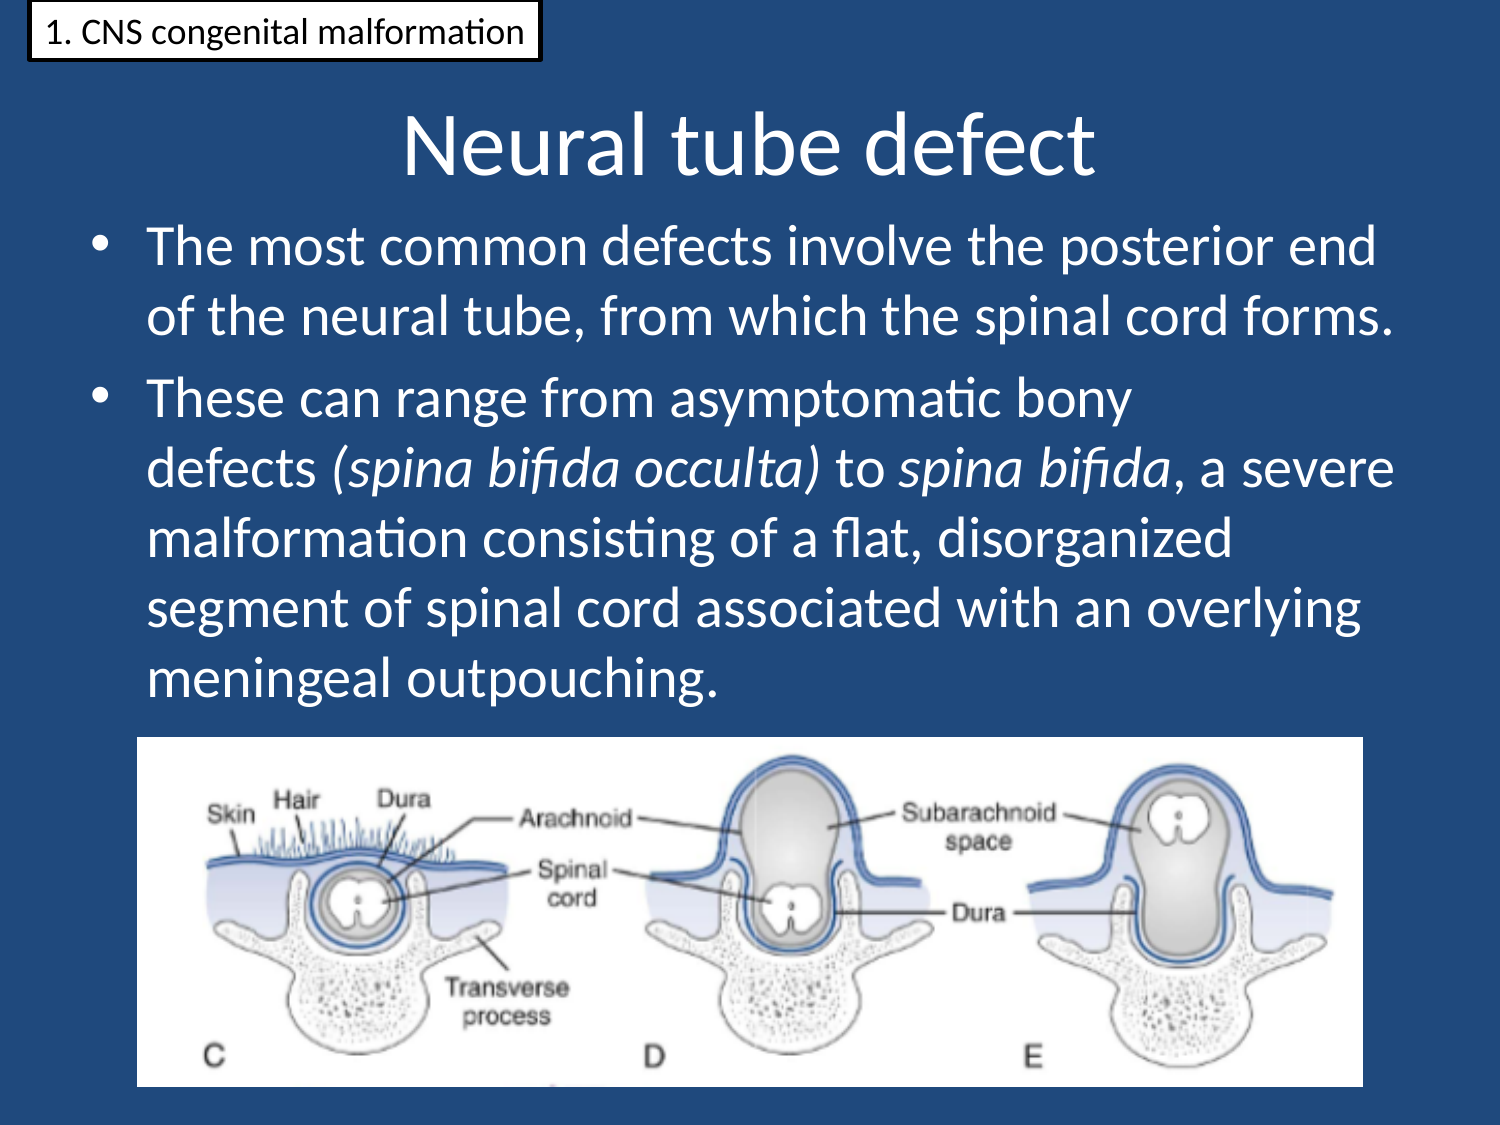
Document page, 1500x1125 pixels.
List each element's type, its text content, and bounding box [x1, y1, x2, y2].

picture [137, 737, 1363, 1087]
text_box 1. CNS congenital malformation [27, 0, 543, 62]
list The most common defects involve the posterior end of the neural tube, from which the spinal cord forms. These can range from asymptomatic bony defects (spina bifida occulta) to spina bifida, a severe malformation consisting of a flat, disorganized segment of spinal cord associated with an overlying meningeal outpouching. [74, 199, 1426, 943]
title Neural tube defect [74, 44, 1426, 199]
